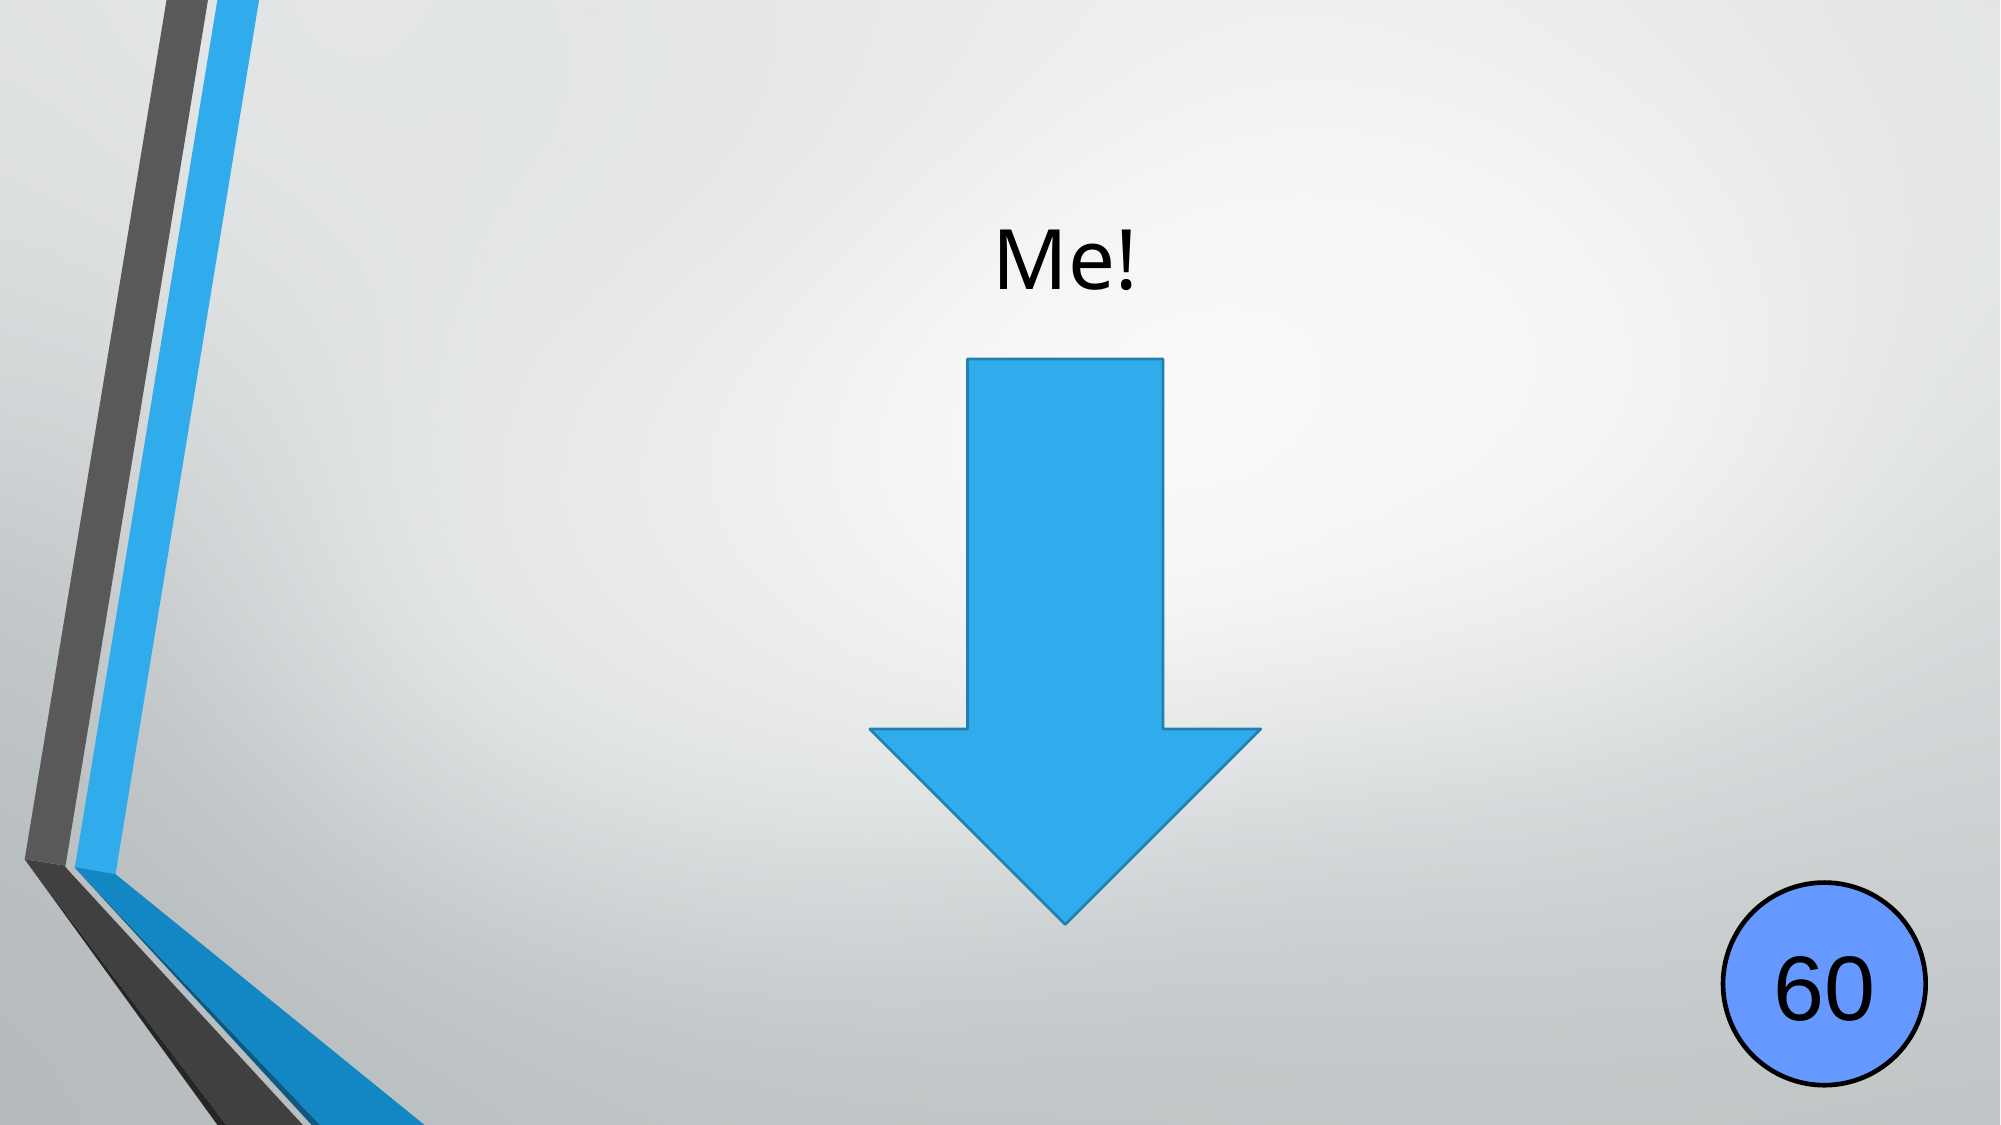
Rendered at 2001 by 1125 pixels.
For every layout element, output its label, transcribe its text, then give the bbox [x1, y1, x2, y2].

title Me! [243, 112, 1887, 400]
text_box 60 [1723, 882, 1926, 1086]
text_box [868, 357, 1262, 926]
